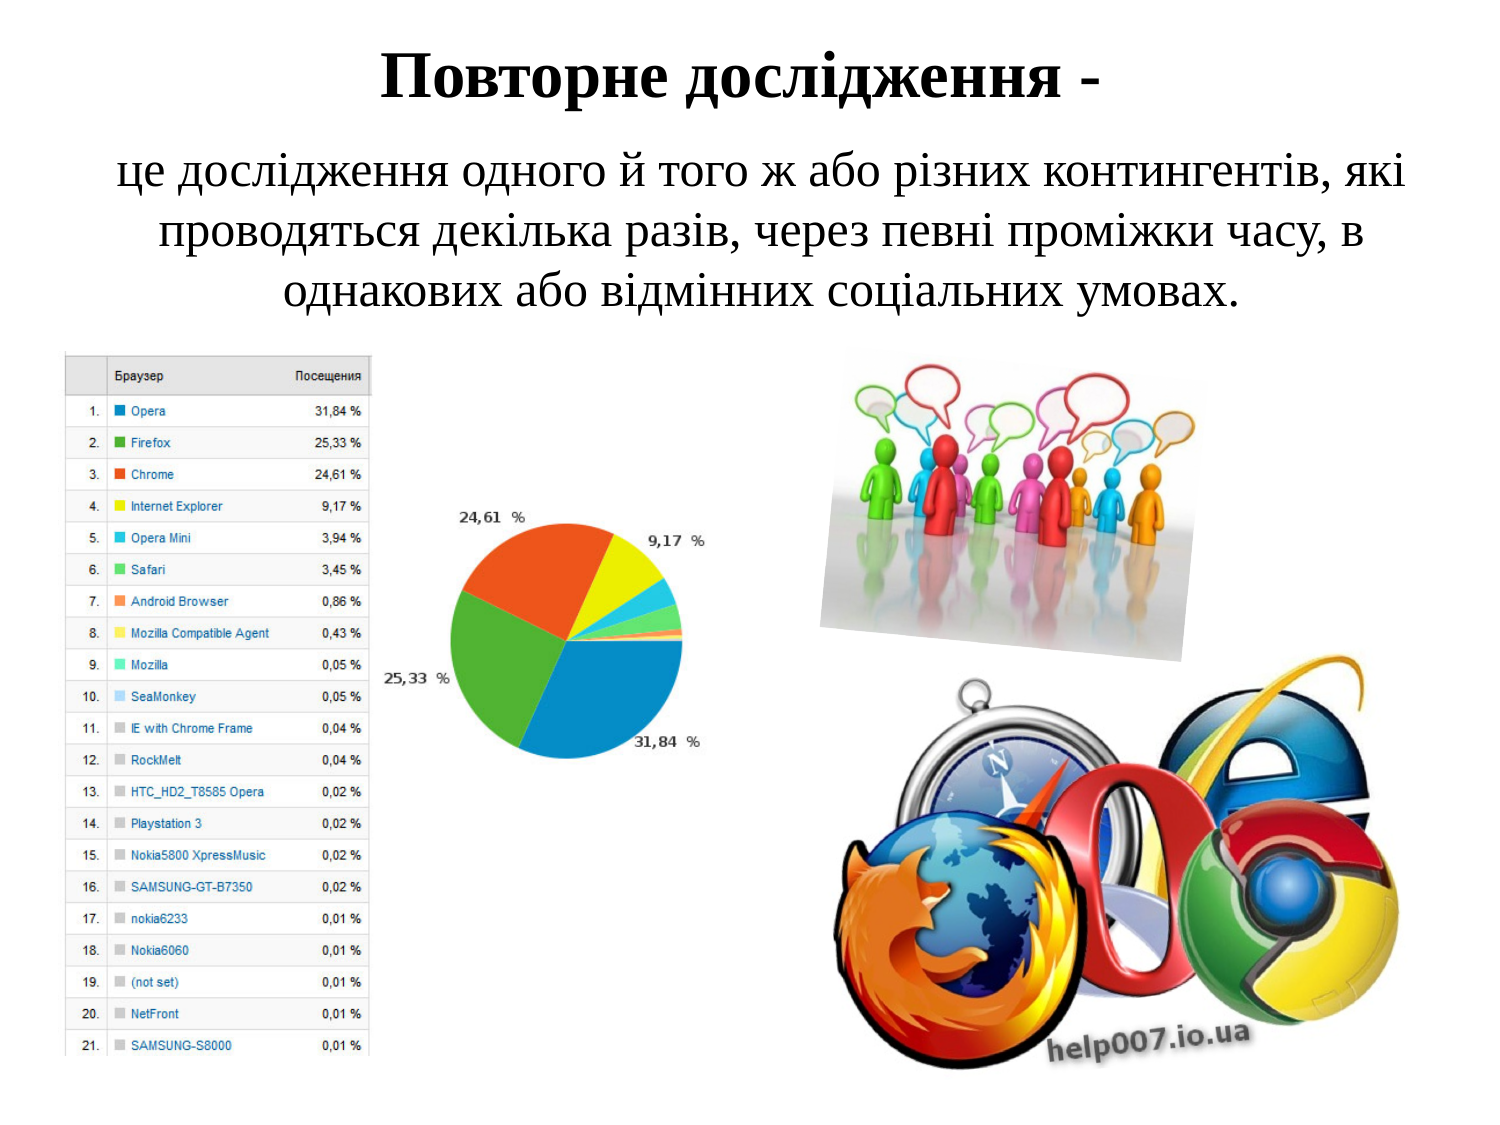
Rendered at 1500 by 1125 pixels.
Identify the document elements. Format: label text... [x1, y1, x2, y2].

picture [58, 351, 753, 1056]
text_box Повторне дослідження - [0, 23, 1500, 119]
text_box це дослідження одного й того ж або різних контингентів, які проводяться декілька разів, через певні проміжки часу, в однакових або відмінних соціальних умовах. [82, 128, 1442, 324]
picture [789, 347, 1430, 1097]
